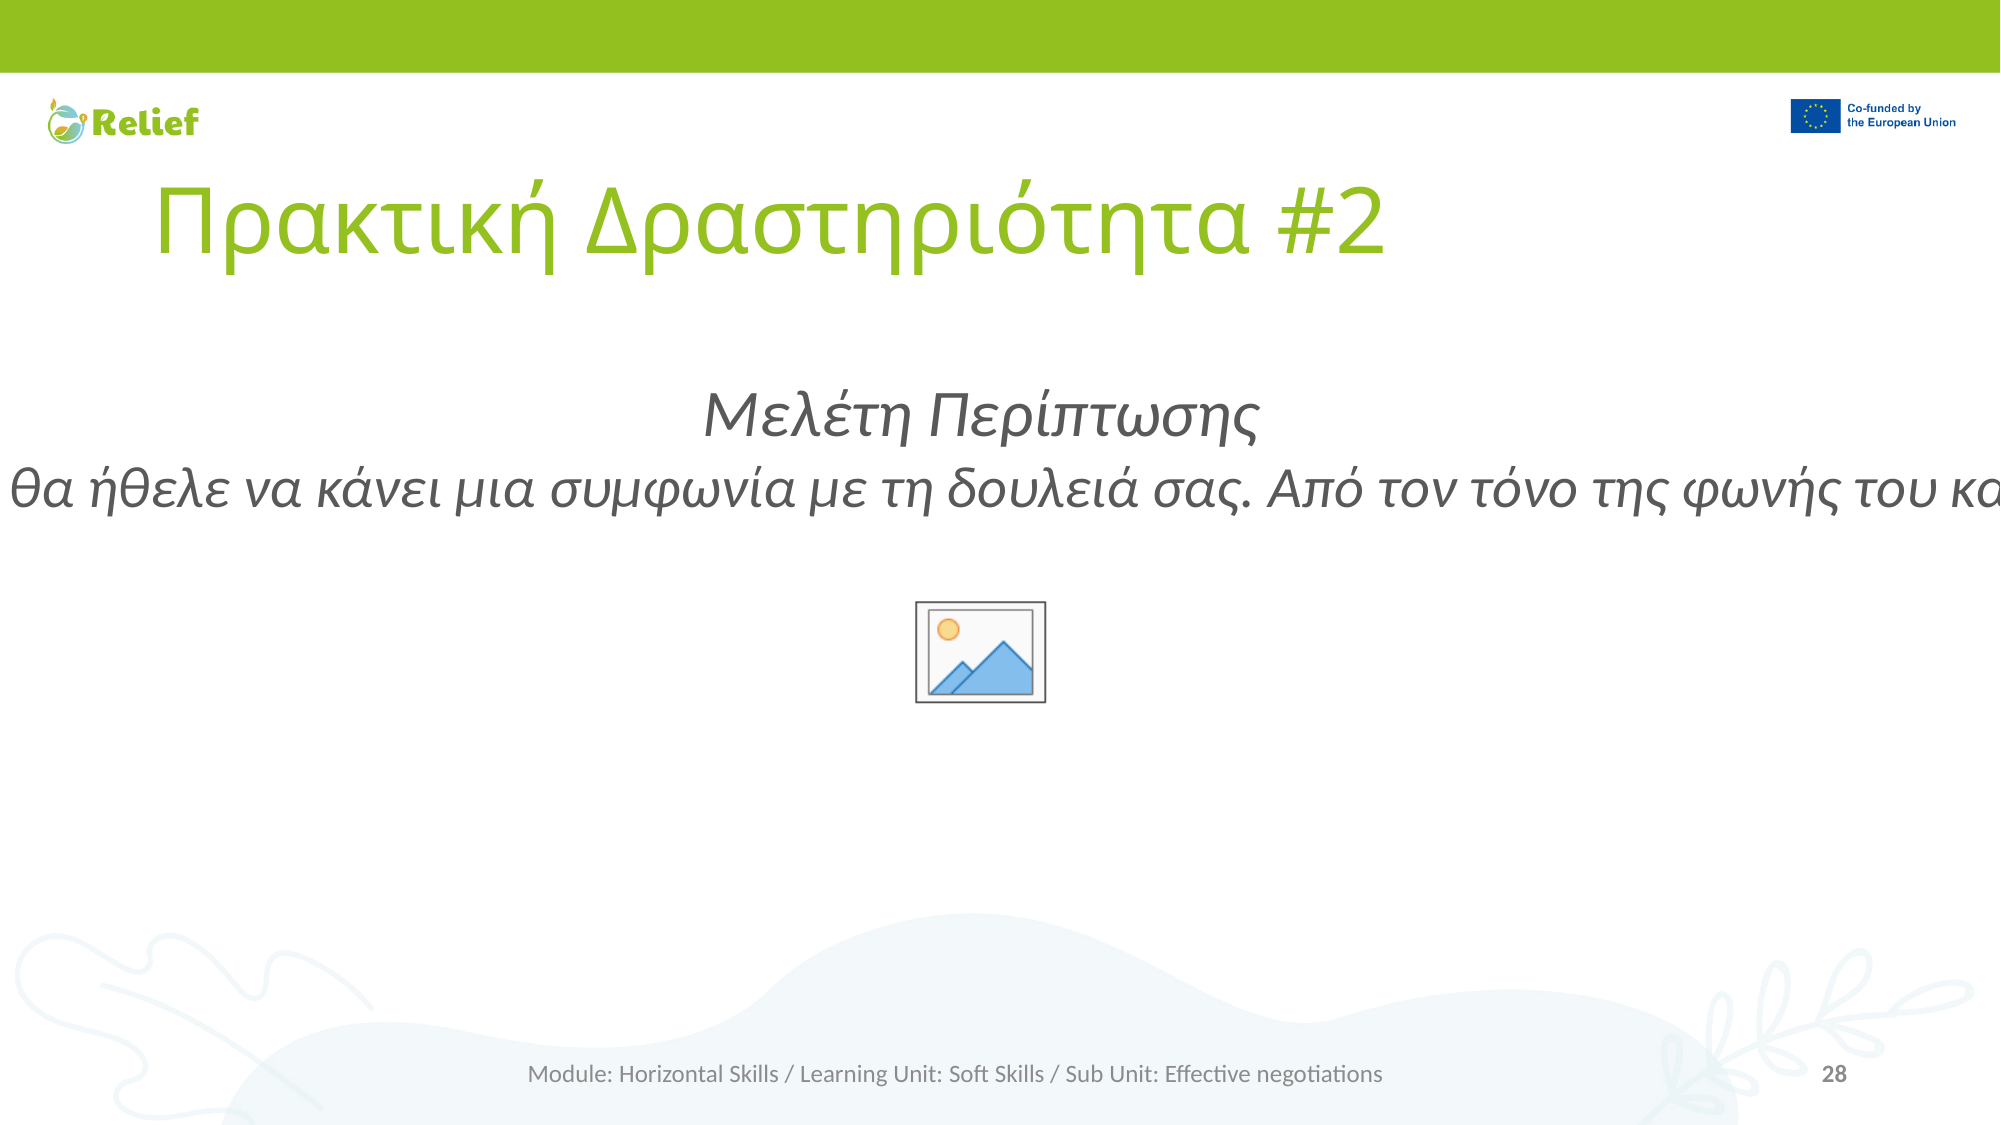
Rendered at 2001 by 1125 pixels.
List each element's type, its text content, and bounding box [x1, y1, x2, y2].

title Πρακτική Δραστηριότητα #2 [137, 141, 1863, 307]
picture [0, 0, 2001, 1125]
slide_number 28 [1787, 1042, 1863, 1103]
footer Module: Horizontal Skills / Learning Unit: Soft Skills / Sub Unit: Effective negotiations [137, 1023, 1775, 1122]
